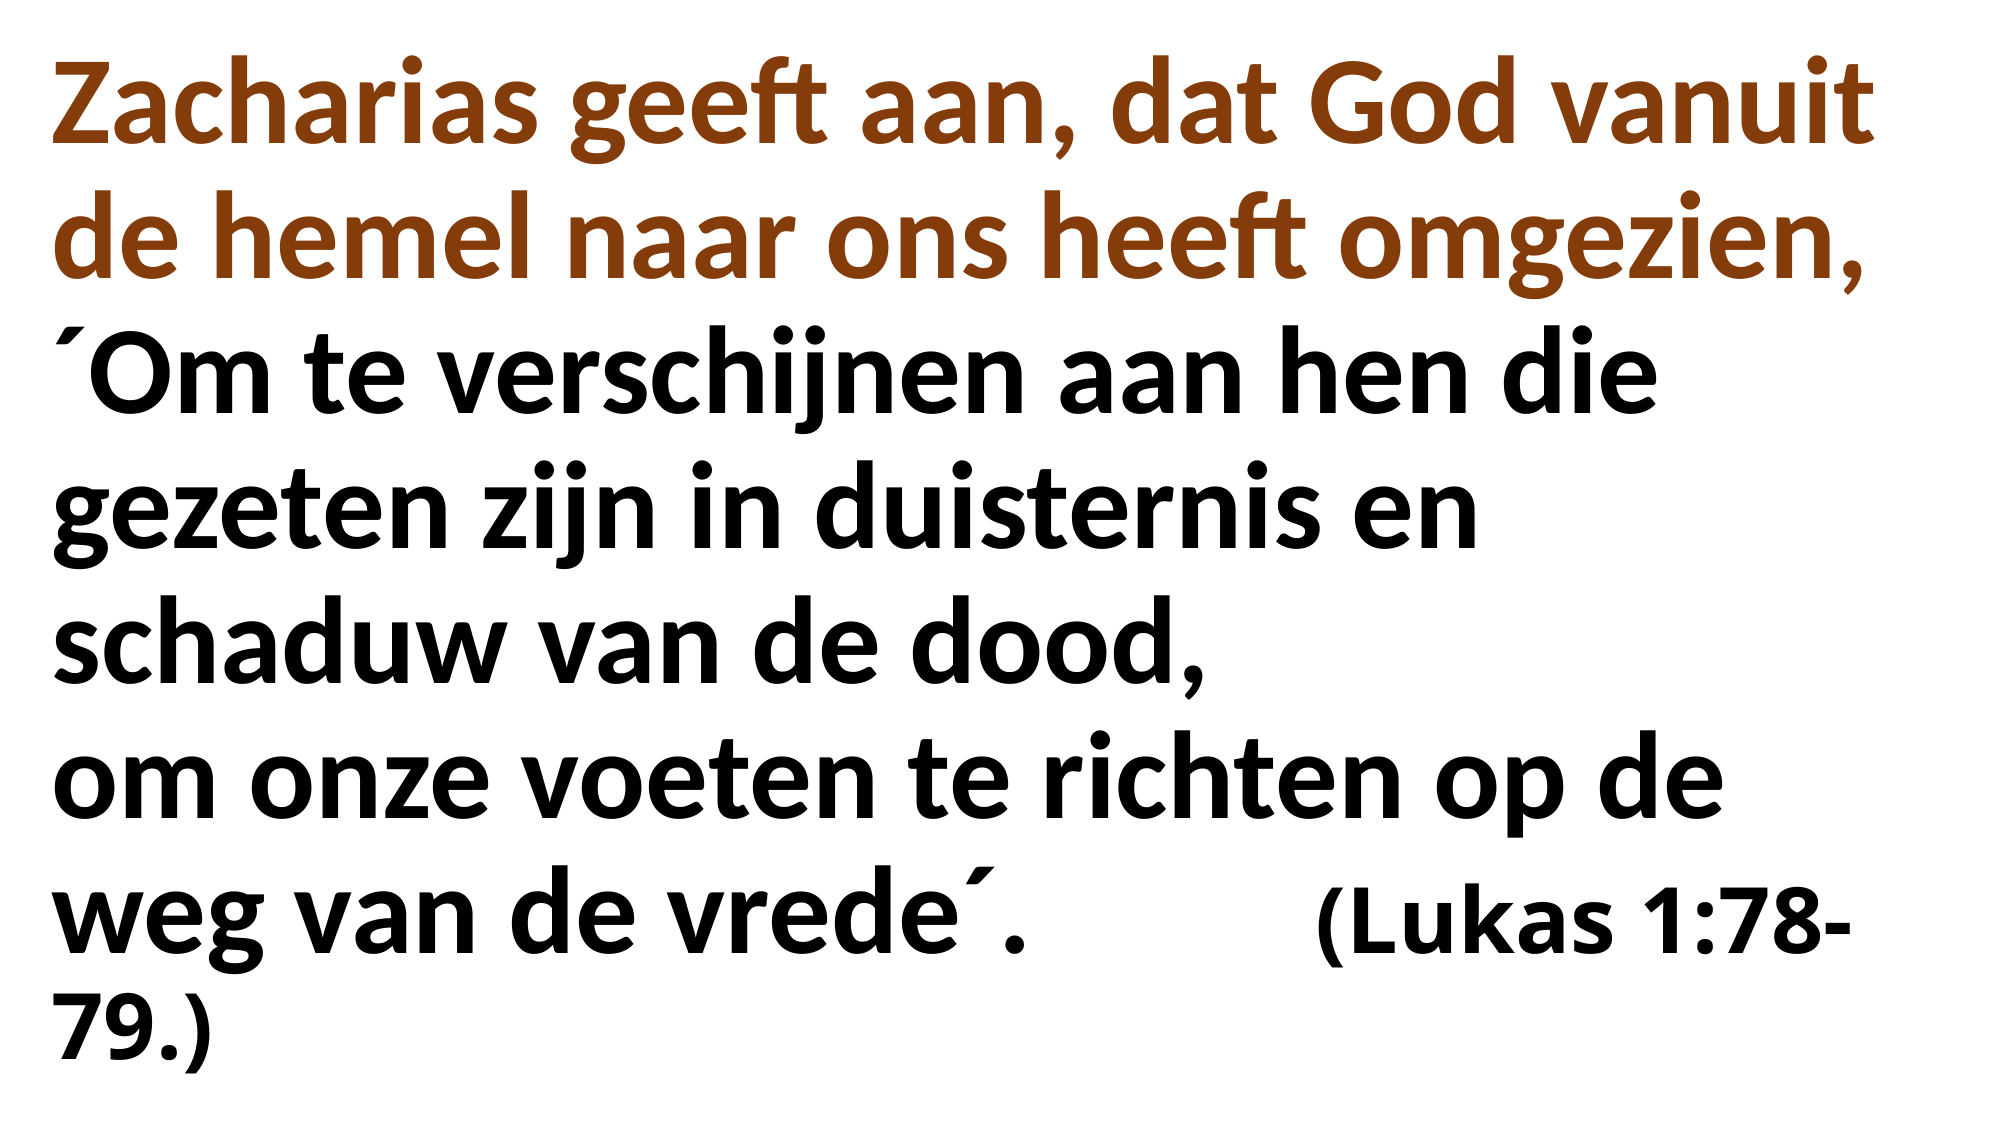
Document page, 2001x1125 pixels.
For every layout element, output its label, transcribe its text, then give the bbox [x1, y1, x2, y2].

title Zacharias geeft aan, dat God vanuit de hemel naar ons heeft omgezien, ´Om te verschijnen aan hen die gezeten zijn in duisternis en schaduw van de dood, om onze voeten te richten op de weg van de vrede´. (Lukas 1:78-79.) [36, 40, 1976, 1075]
